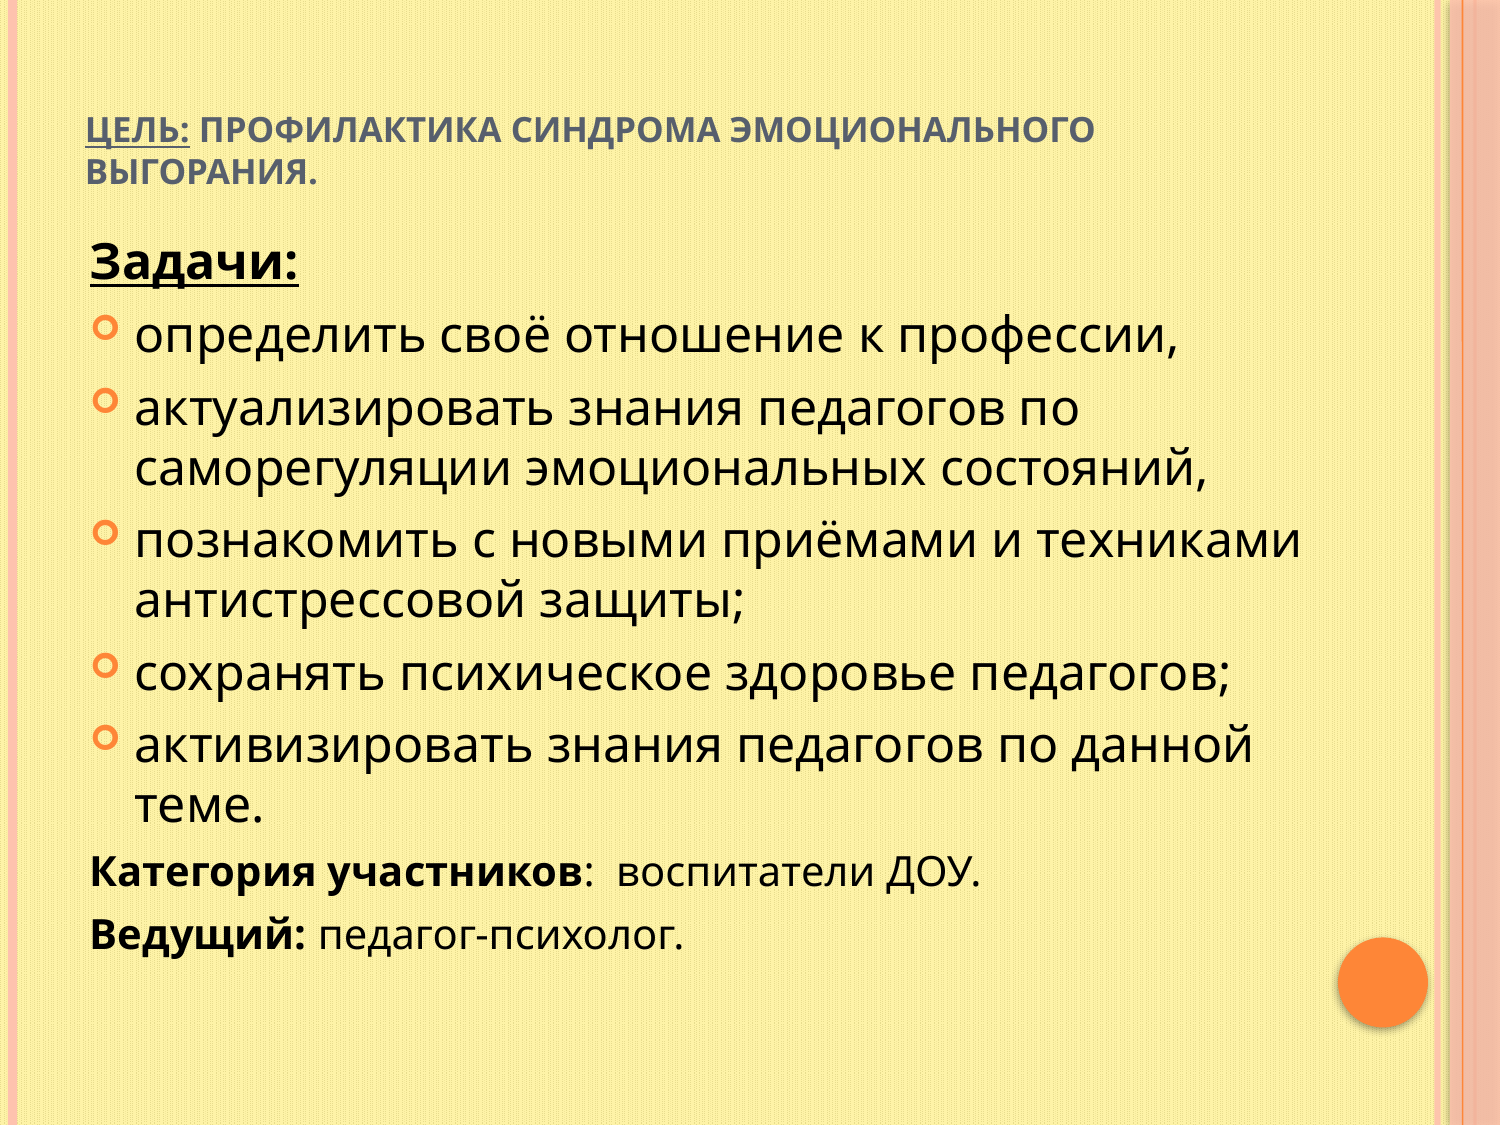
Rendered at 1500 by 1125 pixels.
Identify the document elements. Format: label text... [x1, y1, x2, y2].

list Задачи: определить своё отношение к профессии, актуализировать знания педагогов по саморегуляции эмоциональных состояний, познакомить с новыми приёмами и техниками антистрессовой защиты; сохранять психическое здоровье педагогов; активизировать знания педагогов по данной теме. Категория участников: воспитатели ДОУ. Ведущий: педагог-психолог. [75, 222, 1360, 1062]
title Цель: профилактика синдрома эмоционального выгорания. [70, 58, 1300, 200]
